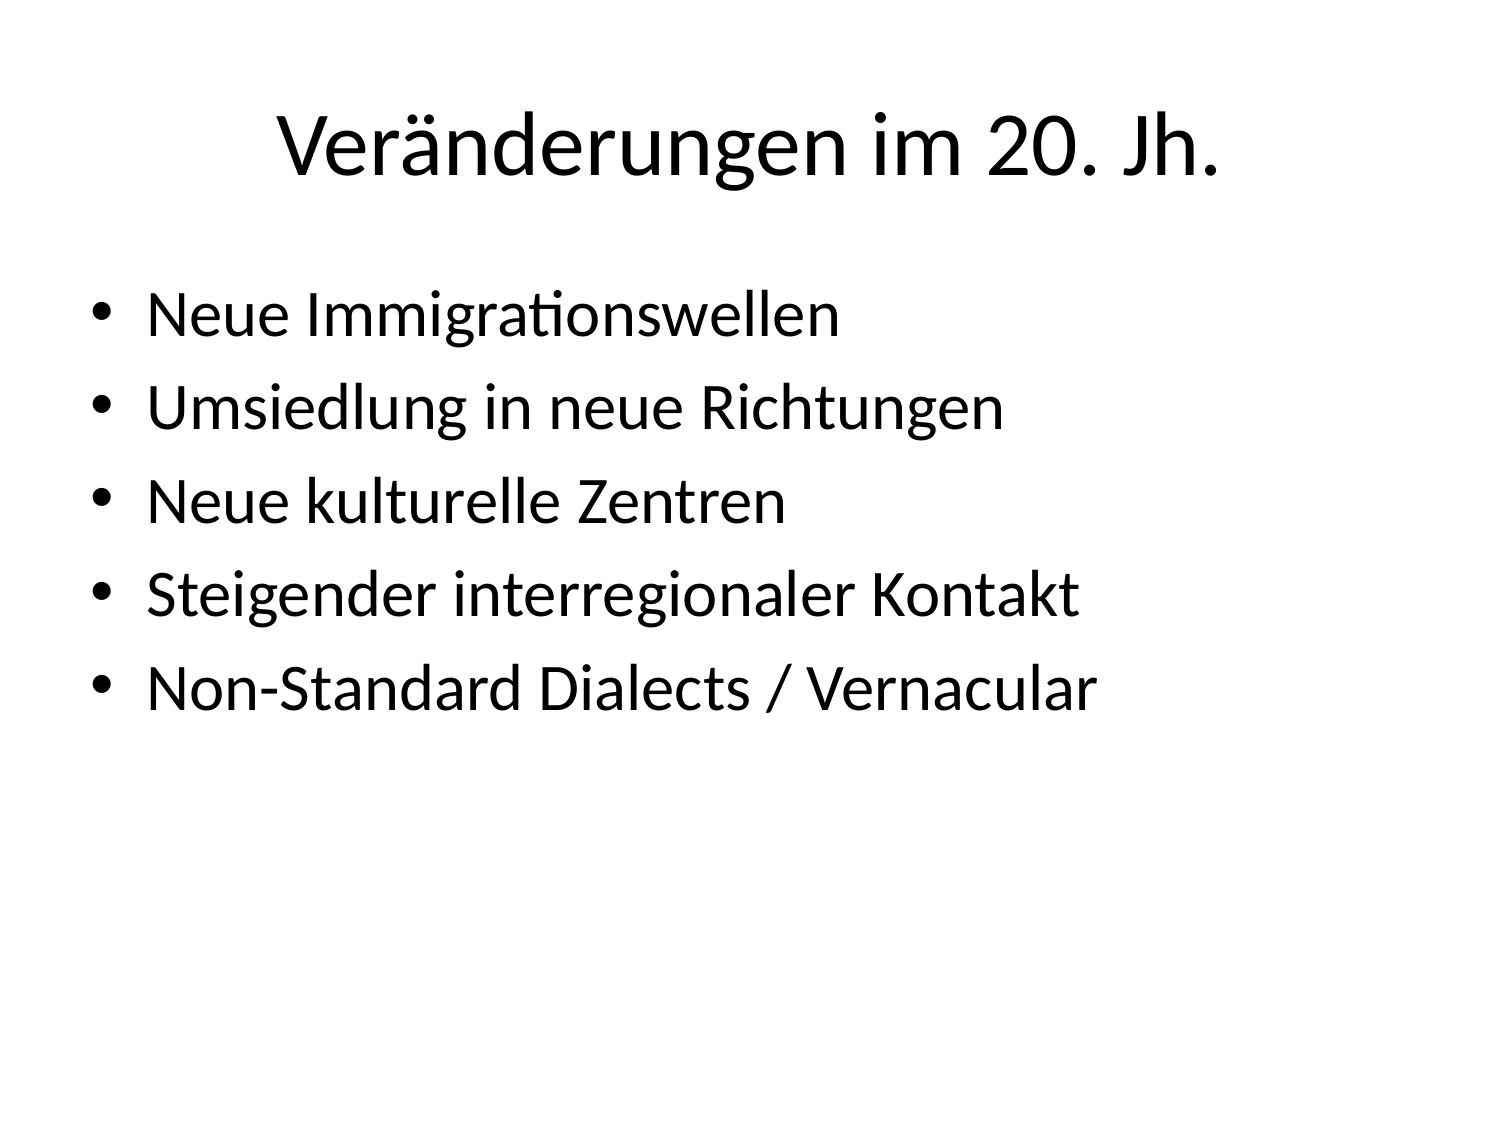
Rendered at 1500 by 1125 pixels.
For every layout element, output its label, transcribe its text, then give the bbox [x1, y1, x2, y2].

list Neue Immigrationswellen Umsiedlung in neue Richtungen Neue kulturelle Zentren Steigender interregionaler Kontakt Non-Standard Dialects / Vernacular [75, 262, 1425, 1005]
title Veränderungen im 20. Jh. [75, 45, 1425, 233]
